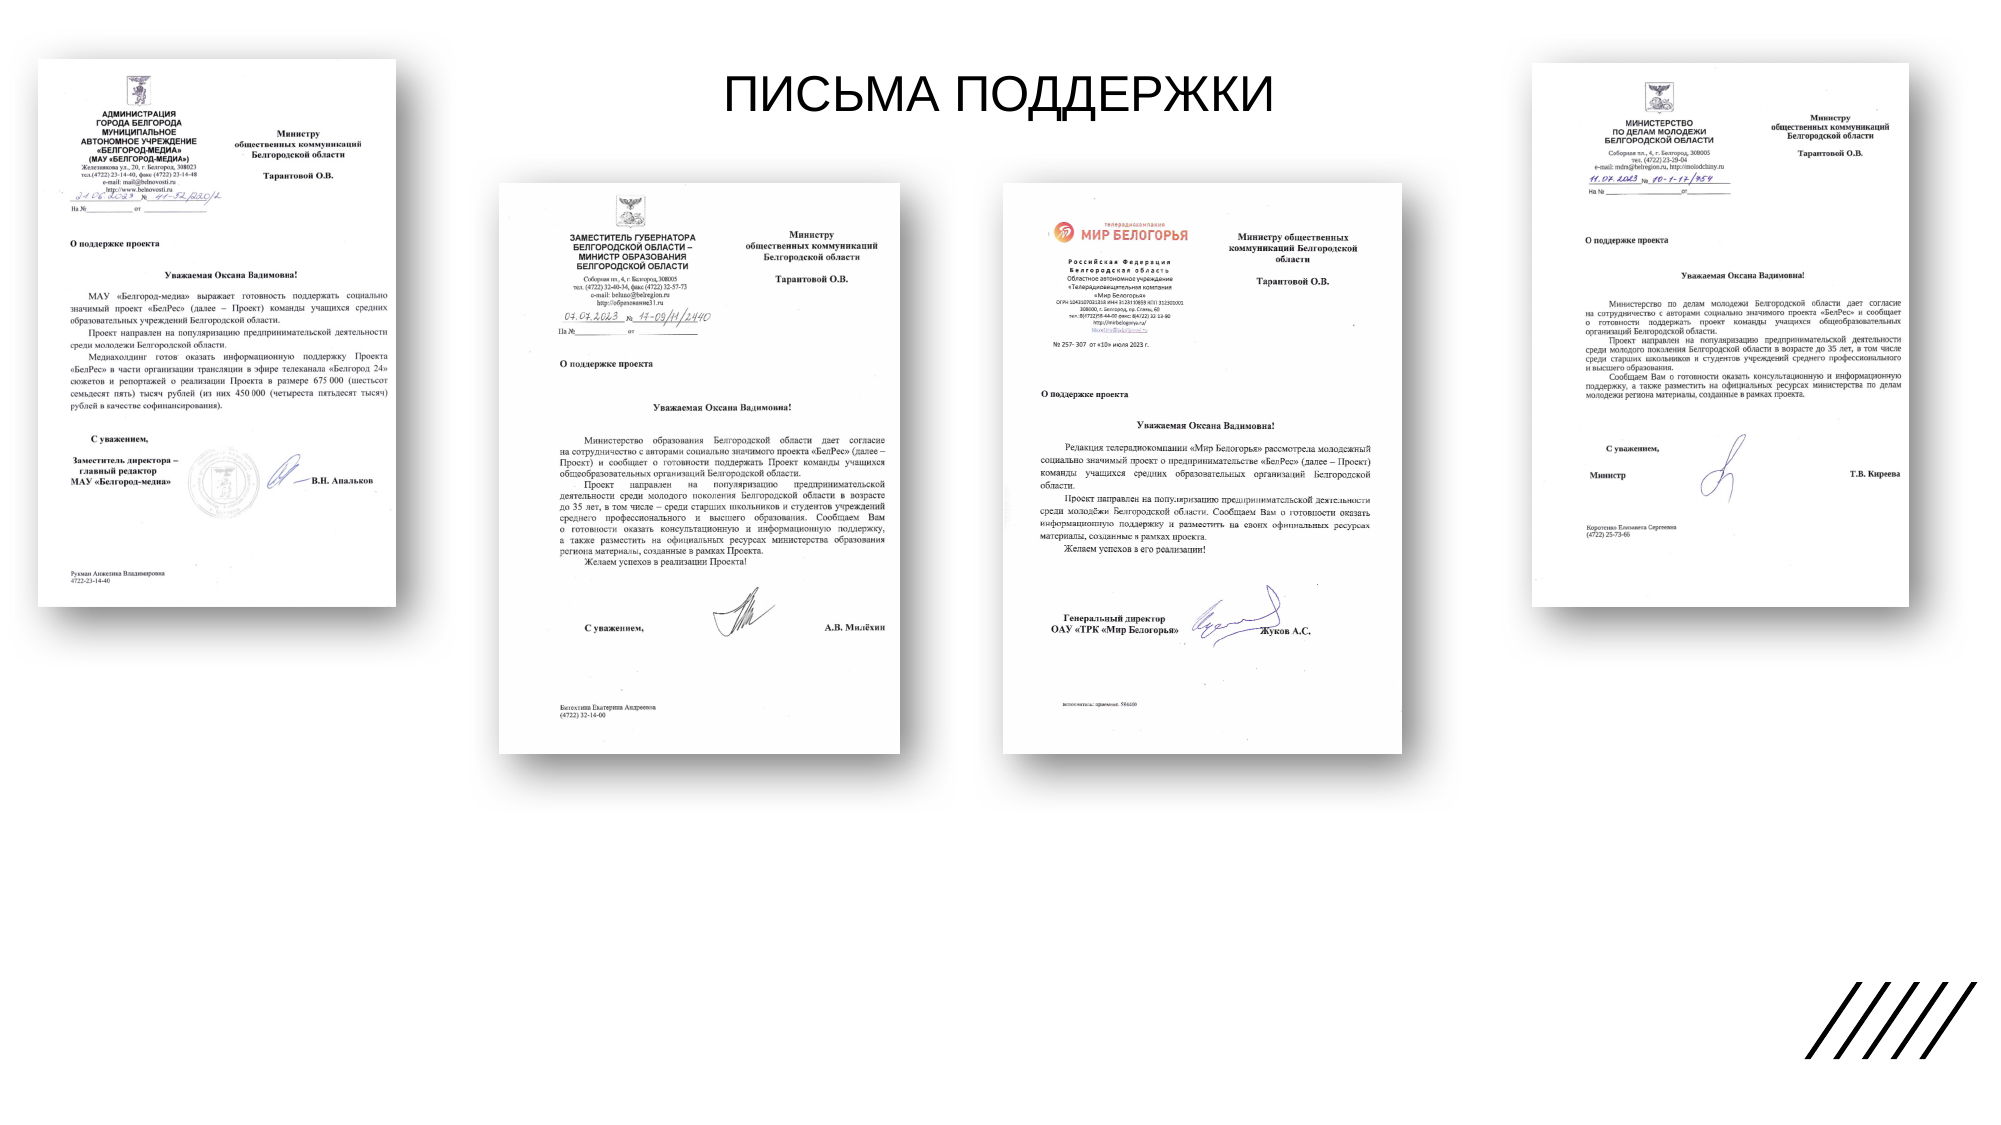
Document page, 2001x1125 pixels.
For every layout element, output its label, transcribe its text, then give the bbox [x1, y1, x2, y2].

picture [499, 182, 900, 754]
picture [1003, 182, 1403, 754]
picture [1531, 63, 1909, 608]
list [38, 59, 396, 607]
title ПИСЬМА ПОДДЕРЖКИ [428, 59, 1530, 130]
